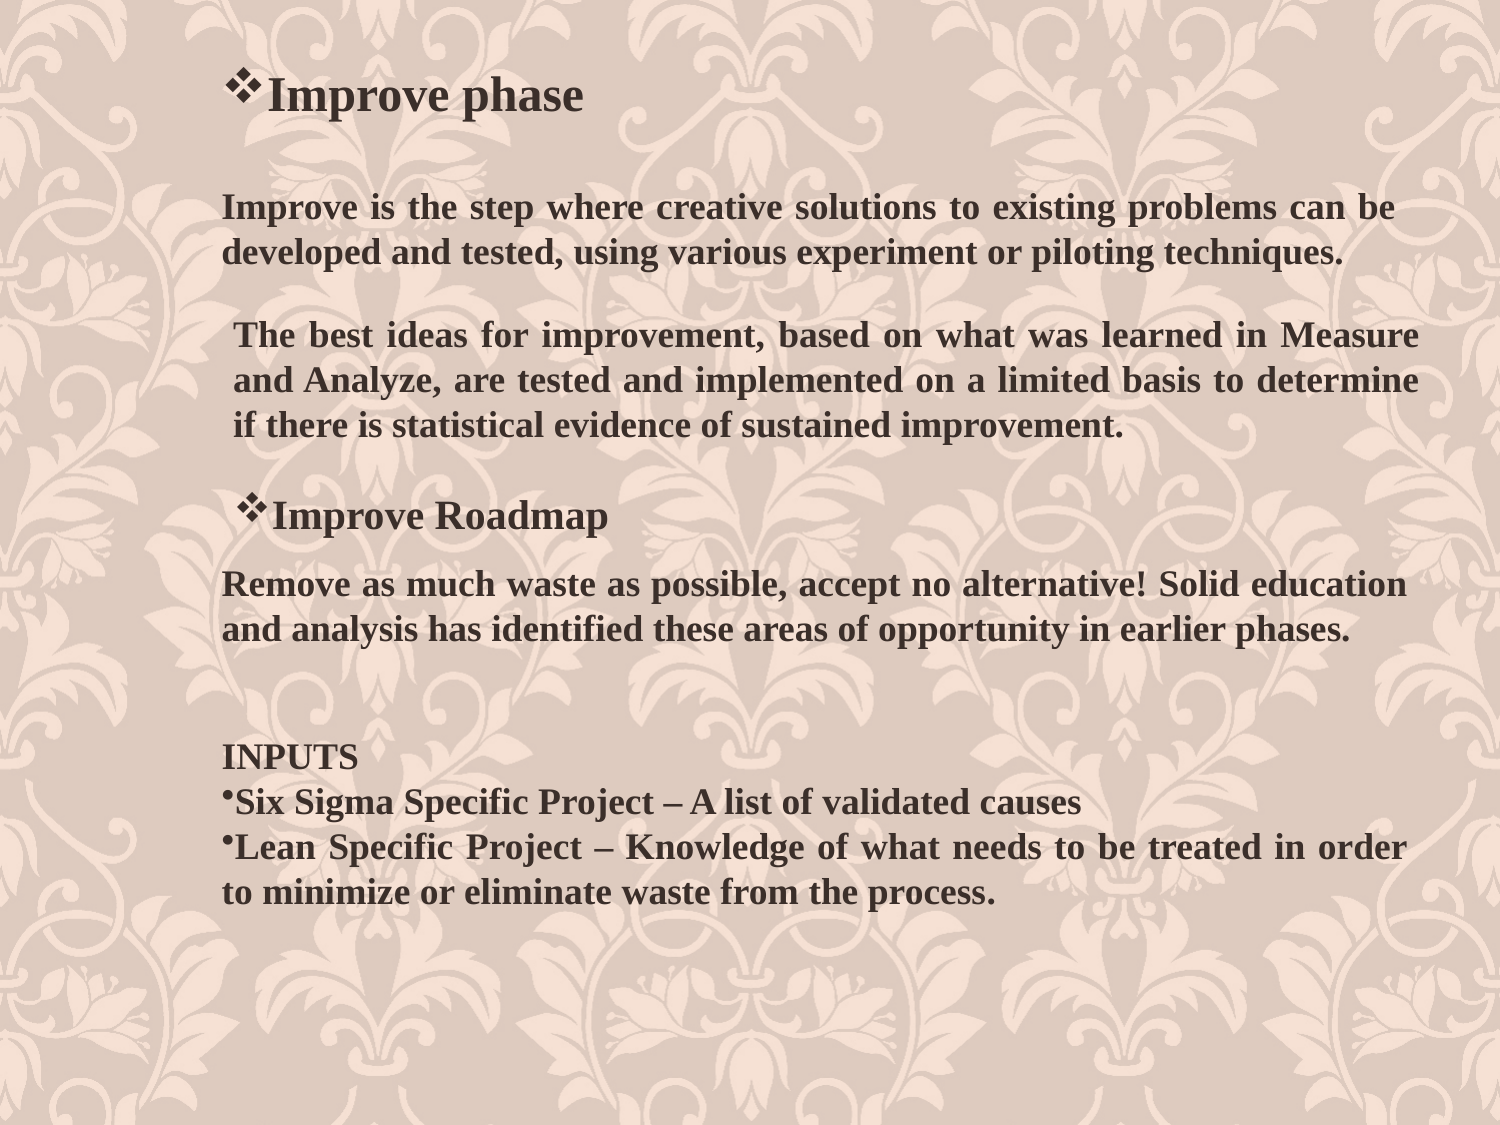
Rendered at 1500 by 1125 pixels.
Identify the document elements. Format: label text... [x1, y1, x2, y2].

text_box The best ideas for improvement, based on what was learned in Measure and Analyze, are tested and implemented on a limited basis to determine if there is statistical evidence of sustained improvement. [218, 302, 1435, 453]
text_box Remove as much waste as possible, accept no alternative! Solid education and analysis has identified these areas of opportunity in earlier phases. [206, 551, 1424, 657]
text_box Improve phase Improve is the step where creative solutions to existing problems can be developed and tested, using various experiment or piloting techniques. [206, 54, 1412, 325]
text_box Improve Roadmap [218, 480, 625, 545]
text_box INPUTS Six Sigma Specific Project – A list of validated causes Lean Specific Project – Knowledge of what needs to be treated in order to minimize or eliminate waste from the process. [206, 724, 1424, 920]
